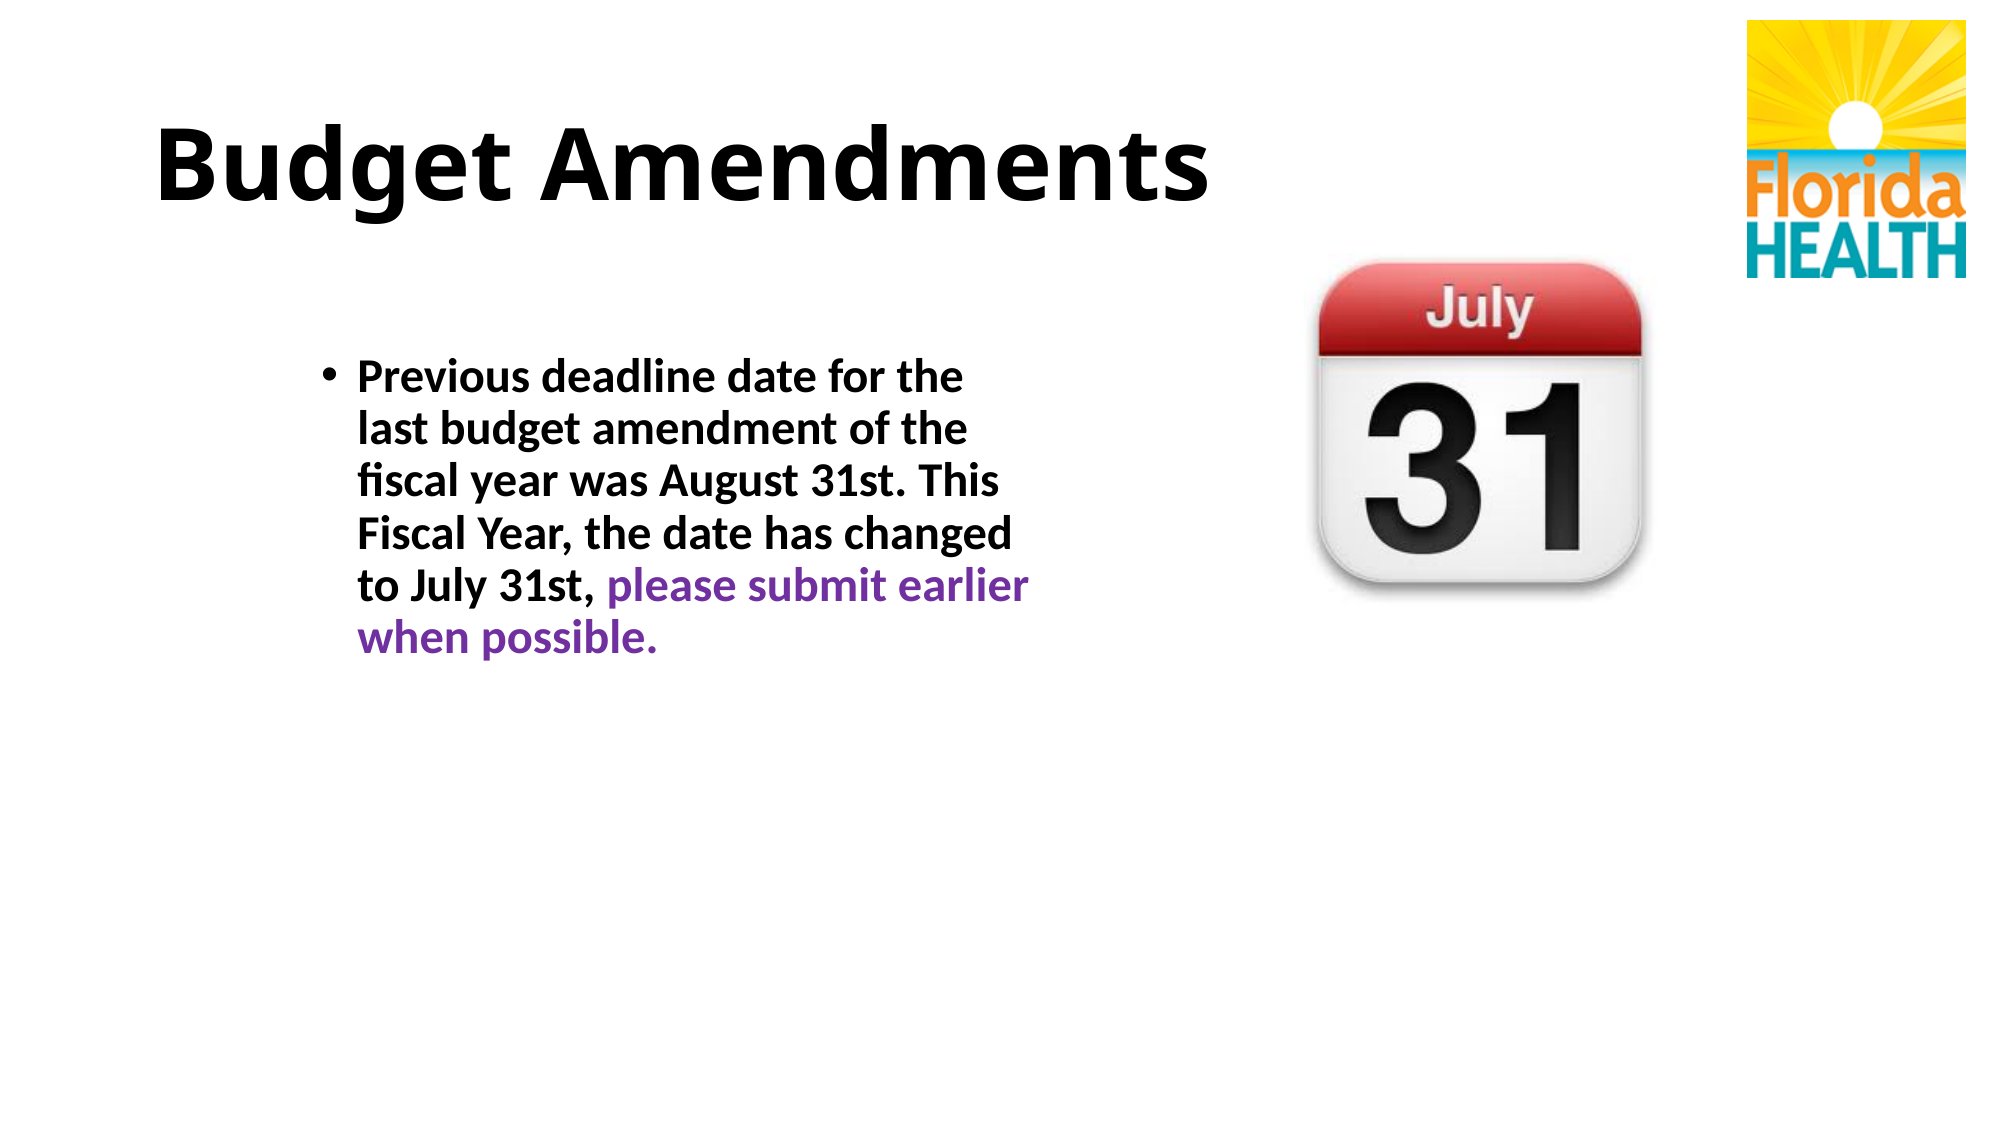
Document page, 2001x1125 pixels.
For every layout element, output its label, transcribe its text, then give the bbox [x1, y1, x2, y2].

list Previous deadline date for the last budget amendment of the fiscal year was August 31st. This Fiscal Year, the date has changed to July 31st, please submit earlier when possible. [306, 342, 1047, 675]
picture [1304, 253, 1657, 606]
title Budget Amendments [137, 59, 1747, 278]
picture [1747, 20, 1966, 278]
